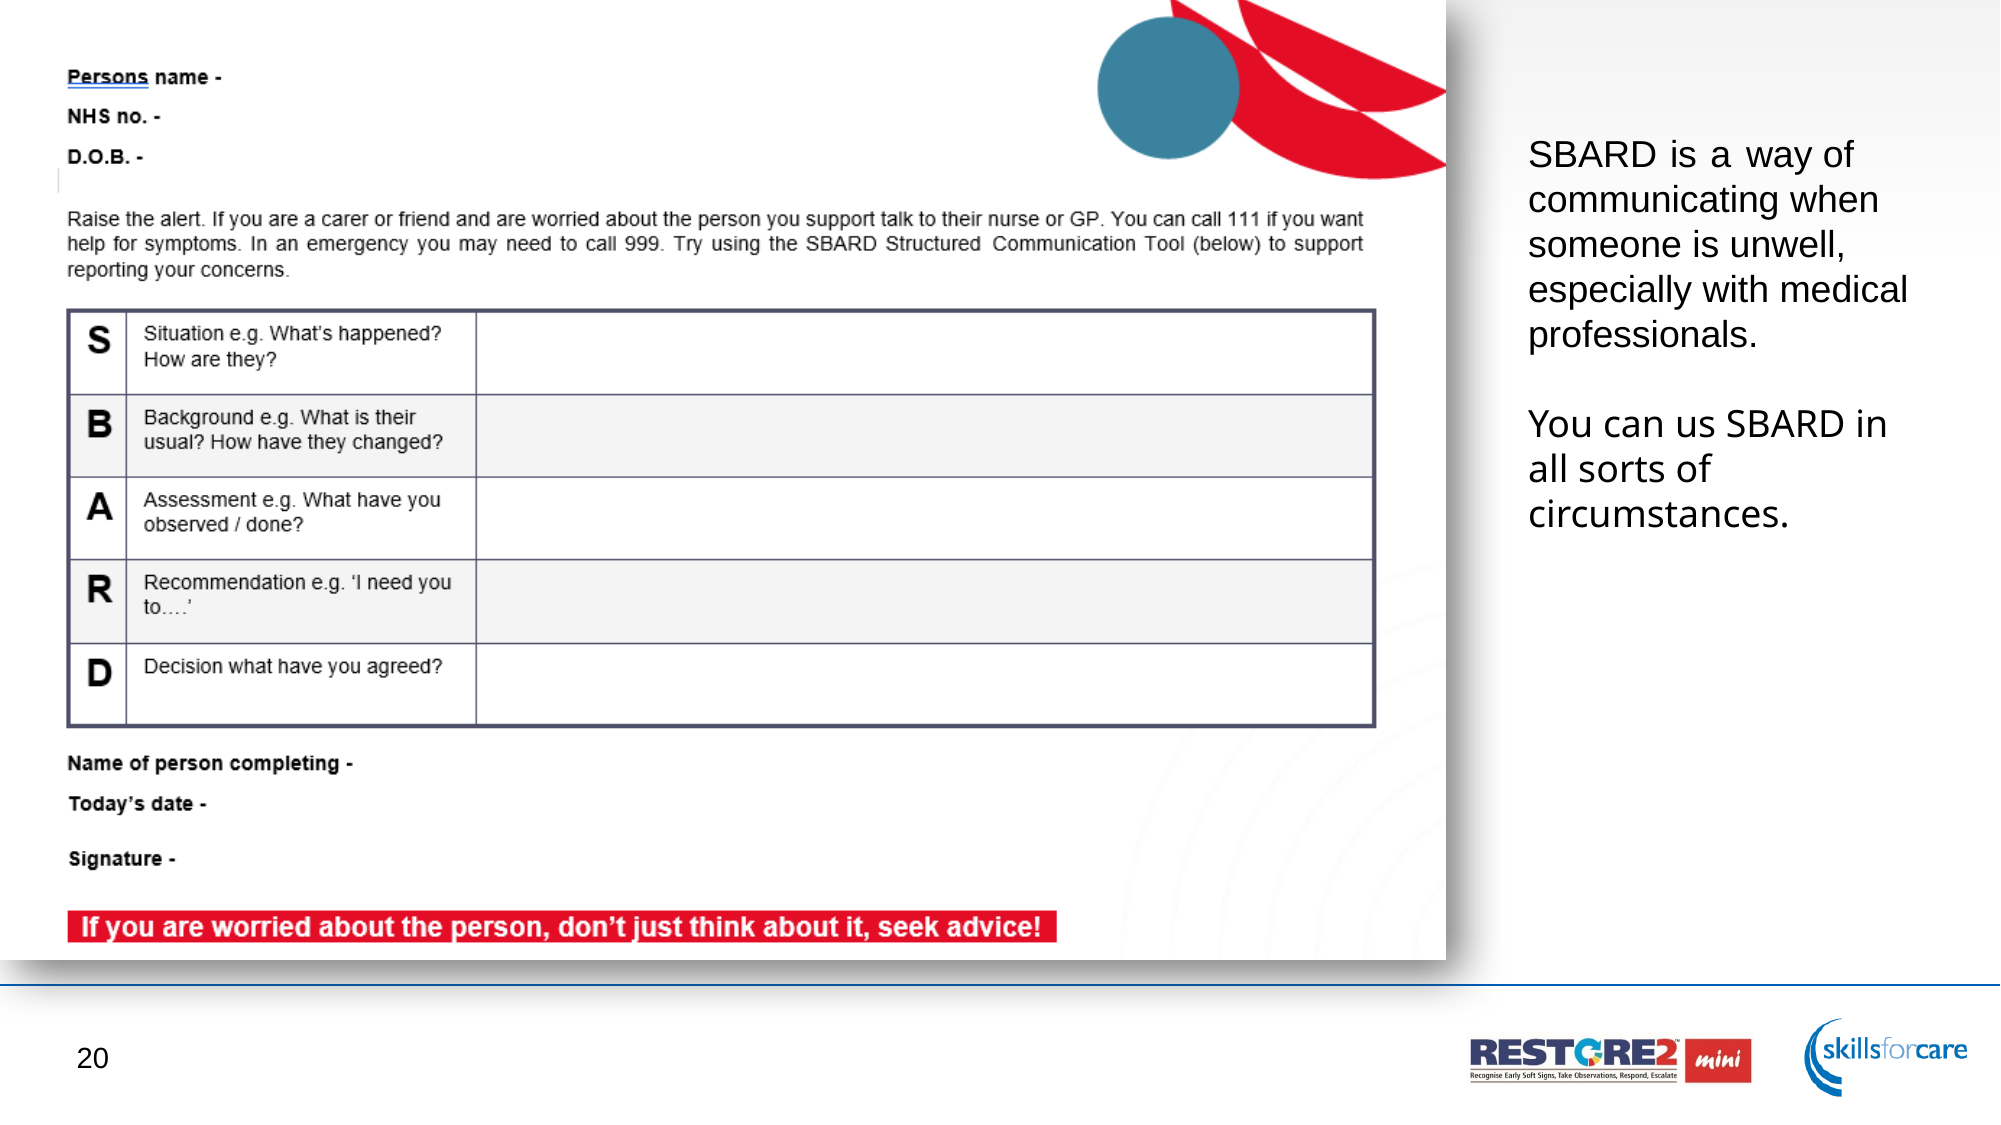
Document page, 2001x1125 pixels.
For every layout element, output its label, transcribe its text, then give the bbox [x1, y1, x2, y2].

picture [1466, 1032, 1755, 1086]
picture [1804, 1018, 1967, 1097]
picture [0, 0, 1446, 960]
list SBARD is a way of communicating when someone is unwell, especially with medical professionals. You can us SBARD in all sorts of circumstances. [1513, 122, 1930, 712]
